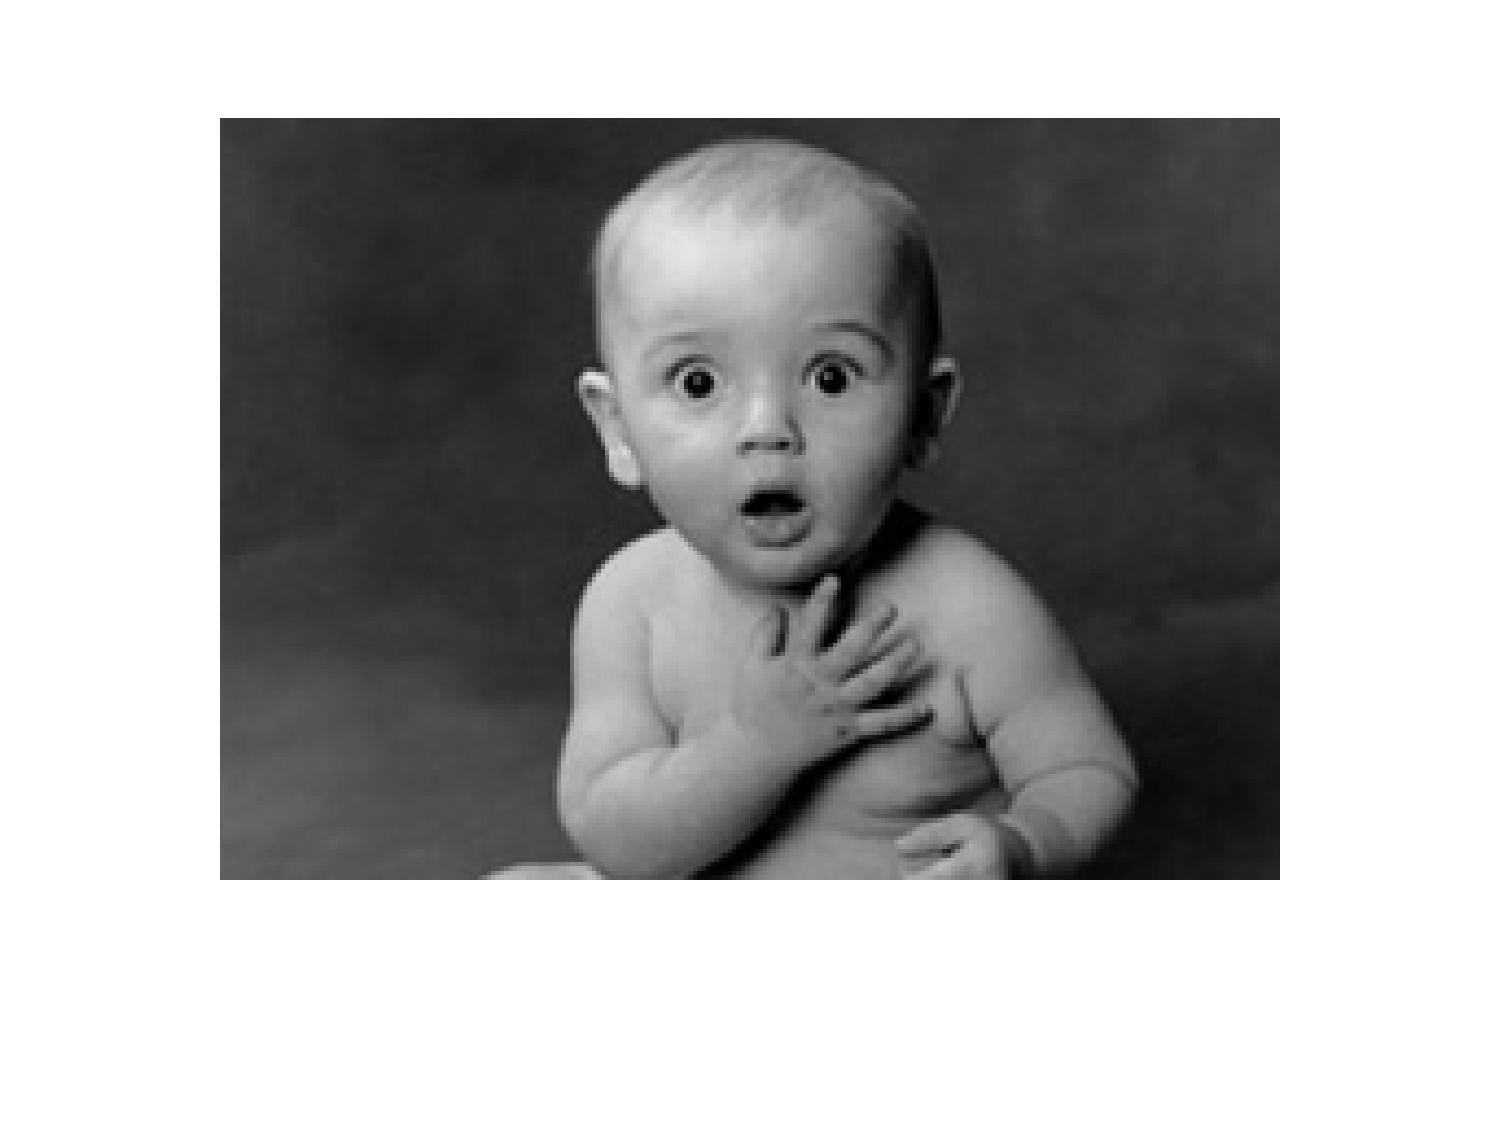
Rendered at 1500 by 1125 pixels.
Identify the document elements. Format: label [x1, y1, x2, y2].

list [220, 118, 1280, 880]
